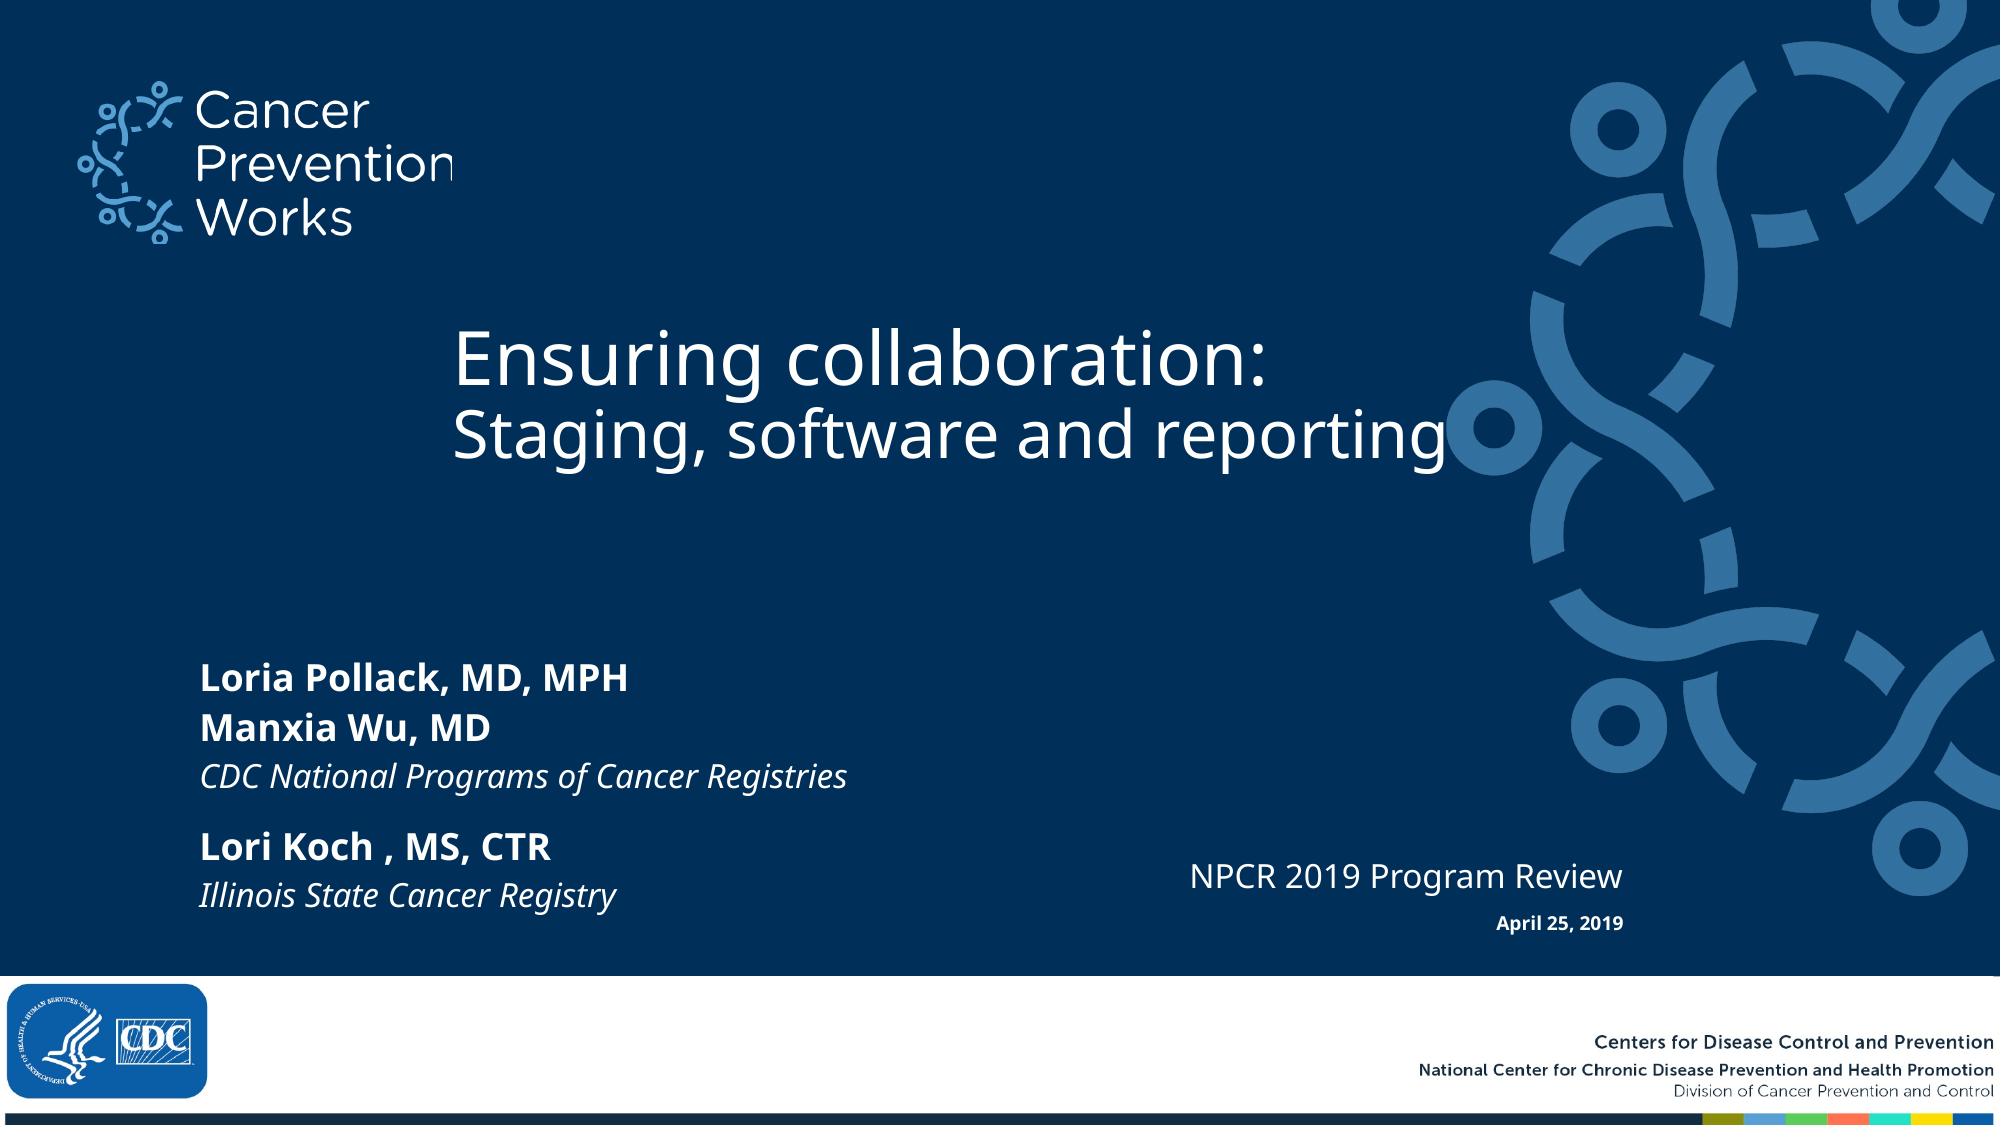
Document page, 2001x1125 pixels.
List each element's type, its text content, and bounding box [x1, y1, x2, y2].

title Ensuring collaboration: Staging, software and reporting [438, 243, 1876, 551]
list Loria Pollack, MD, MPH Manxia Wu, MD CDC National Programs of Cancer Registries Lori Koch , MS, CTR Illinois State Cancer Registry [184, 651, 1285, 941]
list NPCR 2019 Program Review [930, 852, 1639, 889]
list April 25, 2019 [930, 906, 1639, 943]
picture [1446, 0, 2000, 896]
picture [0, 976, 1994, 1125]
